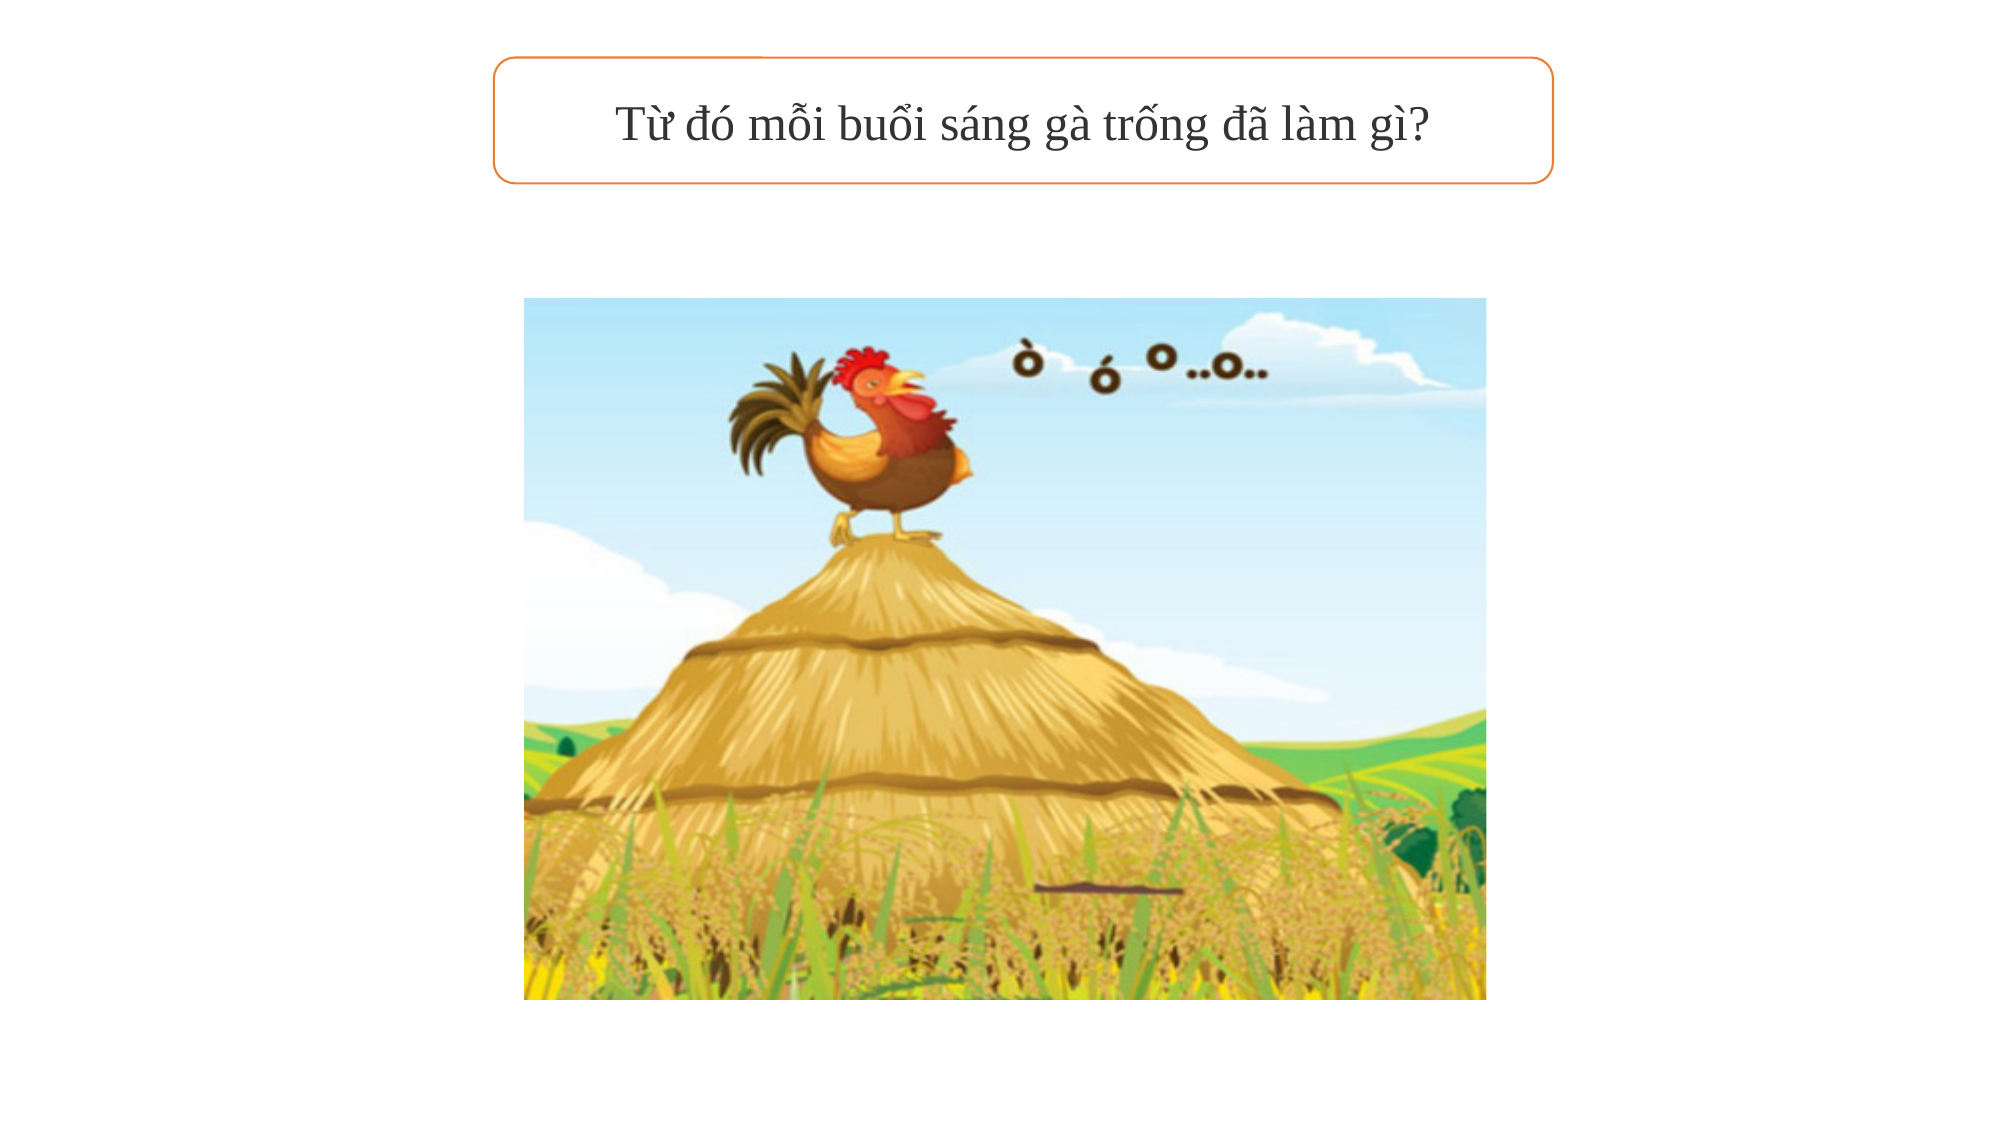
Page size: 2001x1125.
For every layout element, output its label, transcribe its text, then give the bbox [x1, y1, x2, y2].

picture [524, 298, 1487, 1000]
text_box Từ đó mỗi buổi sáng gà trống đã làm gì? [492, 56, 1555, 185]
